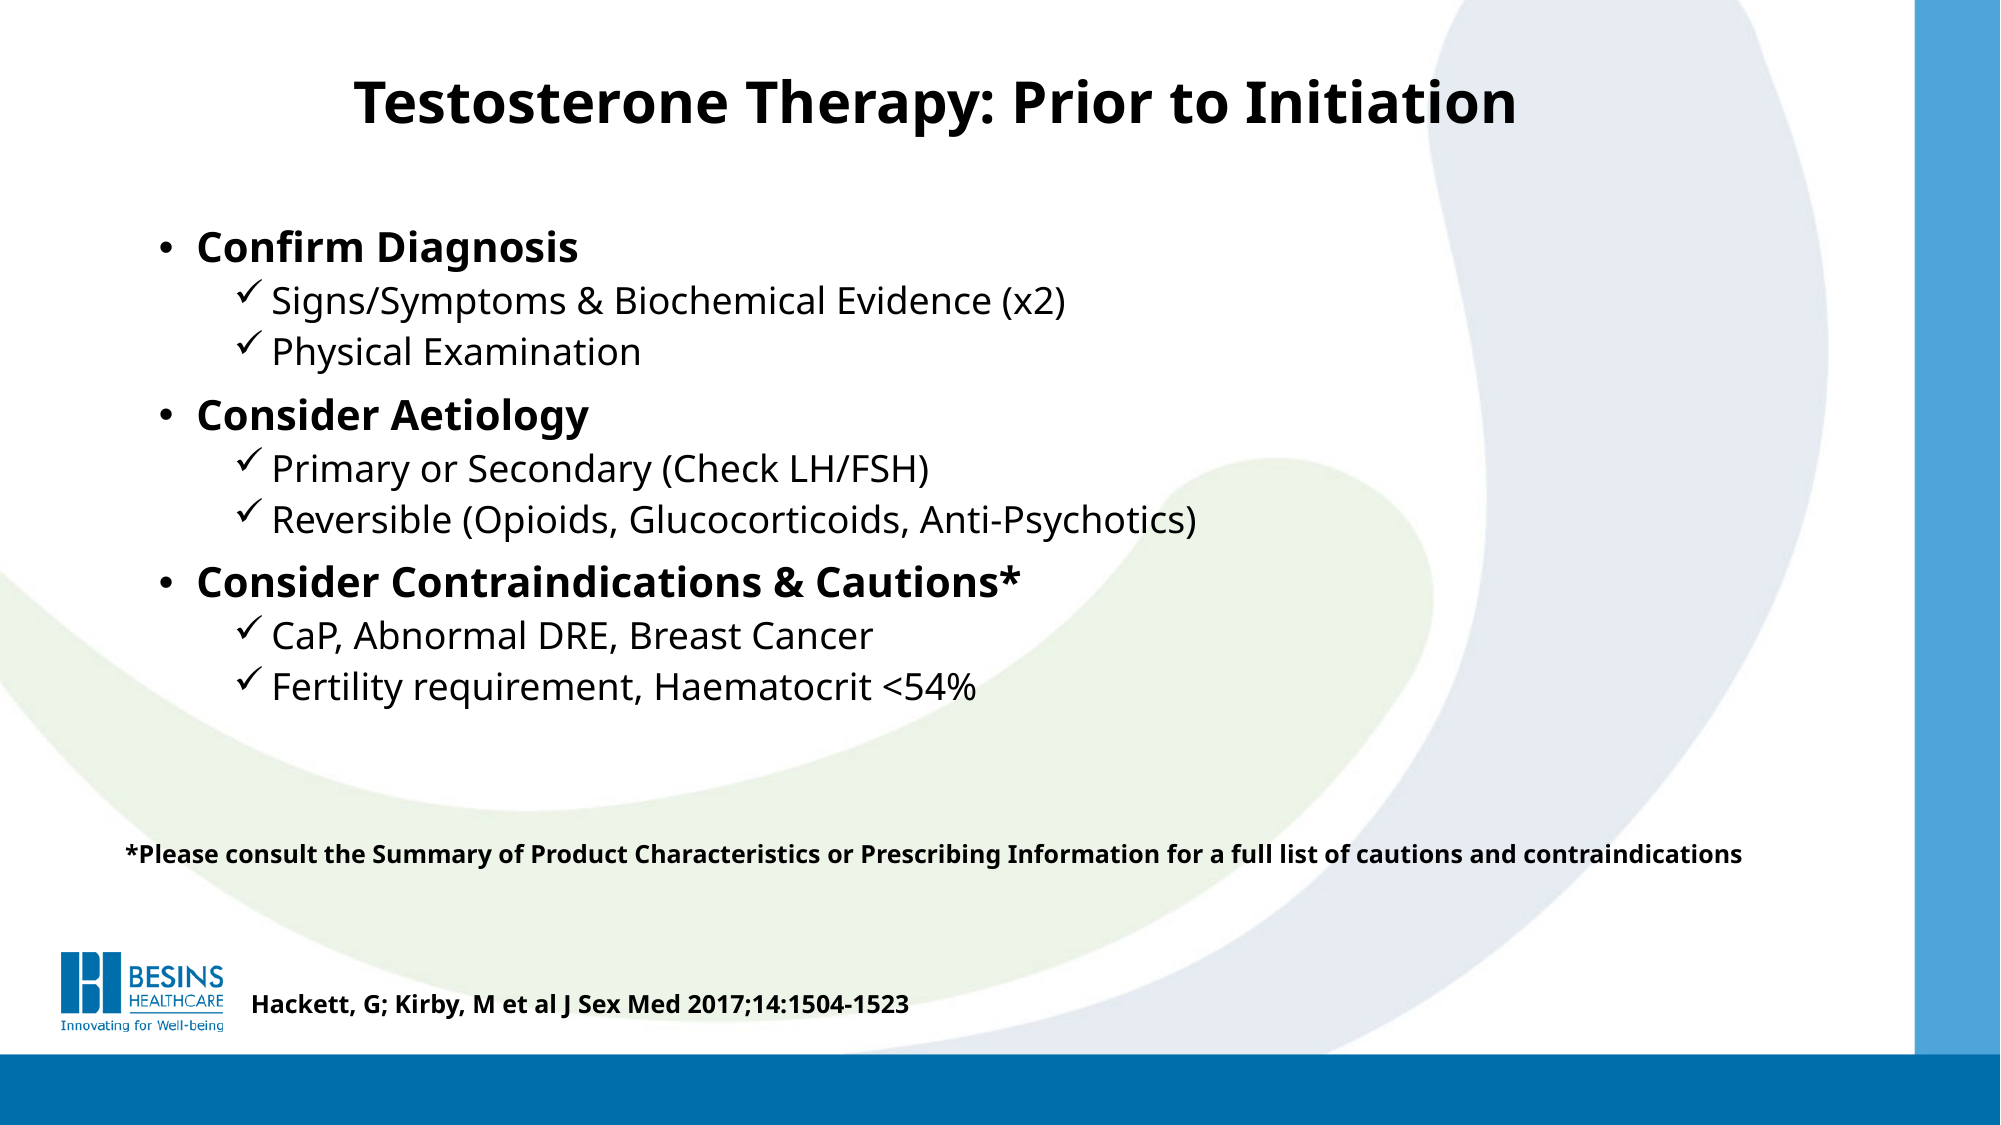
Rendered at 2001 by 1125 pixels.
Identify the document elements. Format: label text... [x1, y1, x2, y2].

text_box Hackett, G; Kirby, M et al J Sex Med 2017;14:1504-1523 [235, 981, 925, 1027]
picture [0, 0, 2000, 1125]
list Confirm Diagnosis Signs/Symptoms & Biochemical Evidence (x2) Physical Examination Consider Aetiology Primary or Secondary (Check LH/FSH) Reversible (Opioids, Glucocorticoids, Anti-Psychotics) Consider Contraindications & Cautions* CaP, Abnormal DRE, Breast Cancer Fertility requirement, Haematocrit <54% [143, 219, 1596, 803]
title Testosterone Therapy: Prior to Initiation [154, 14, 1716, 191]
text_box *Please consult the Summary of Product Characteristics or Prescribing Information for a full list of cautions and contraindications [106, 831, 1764, 876]
